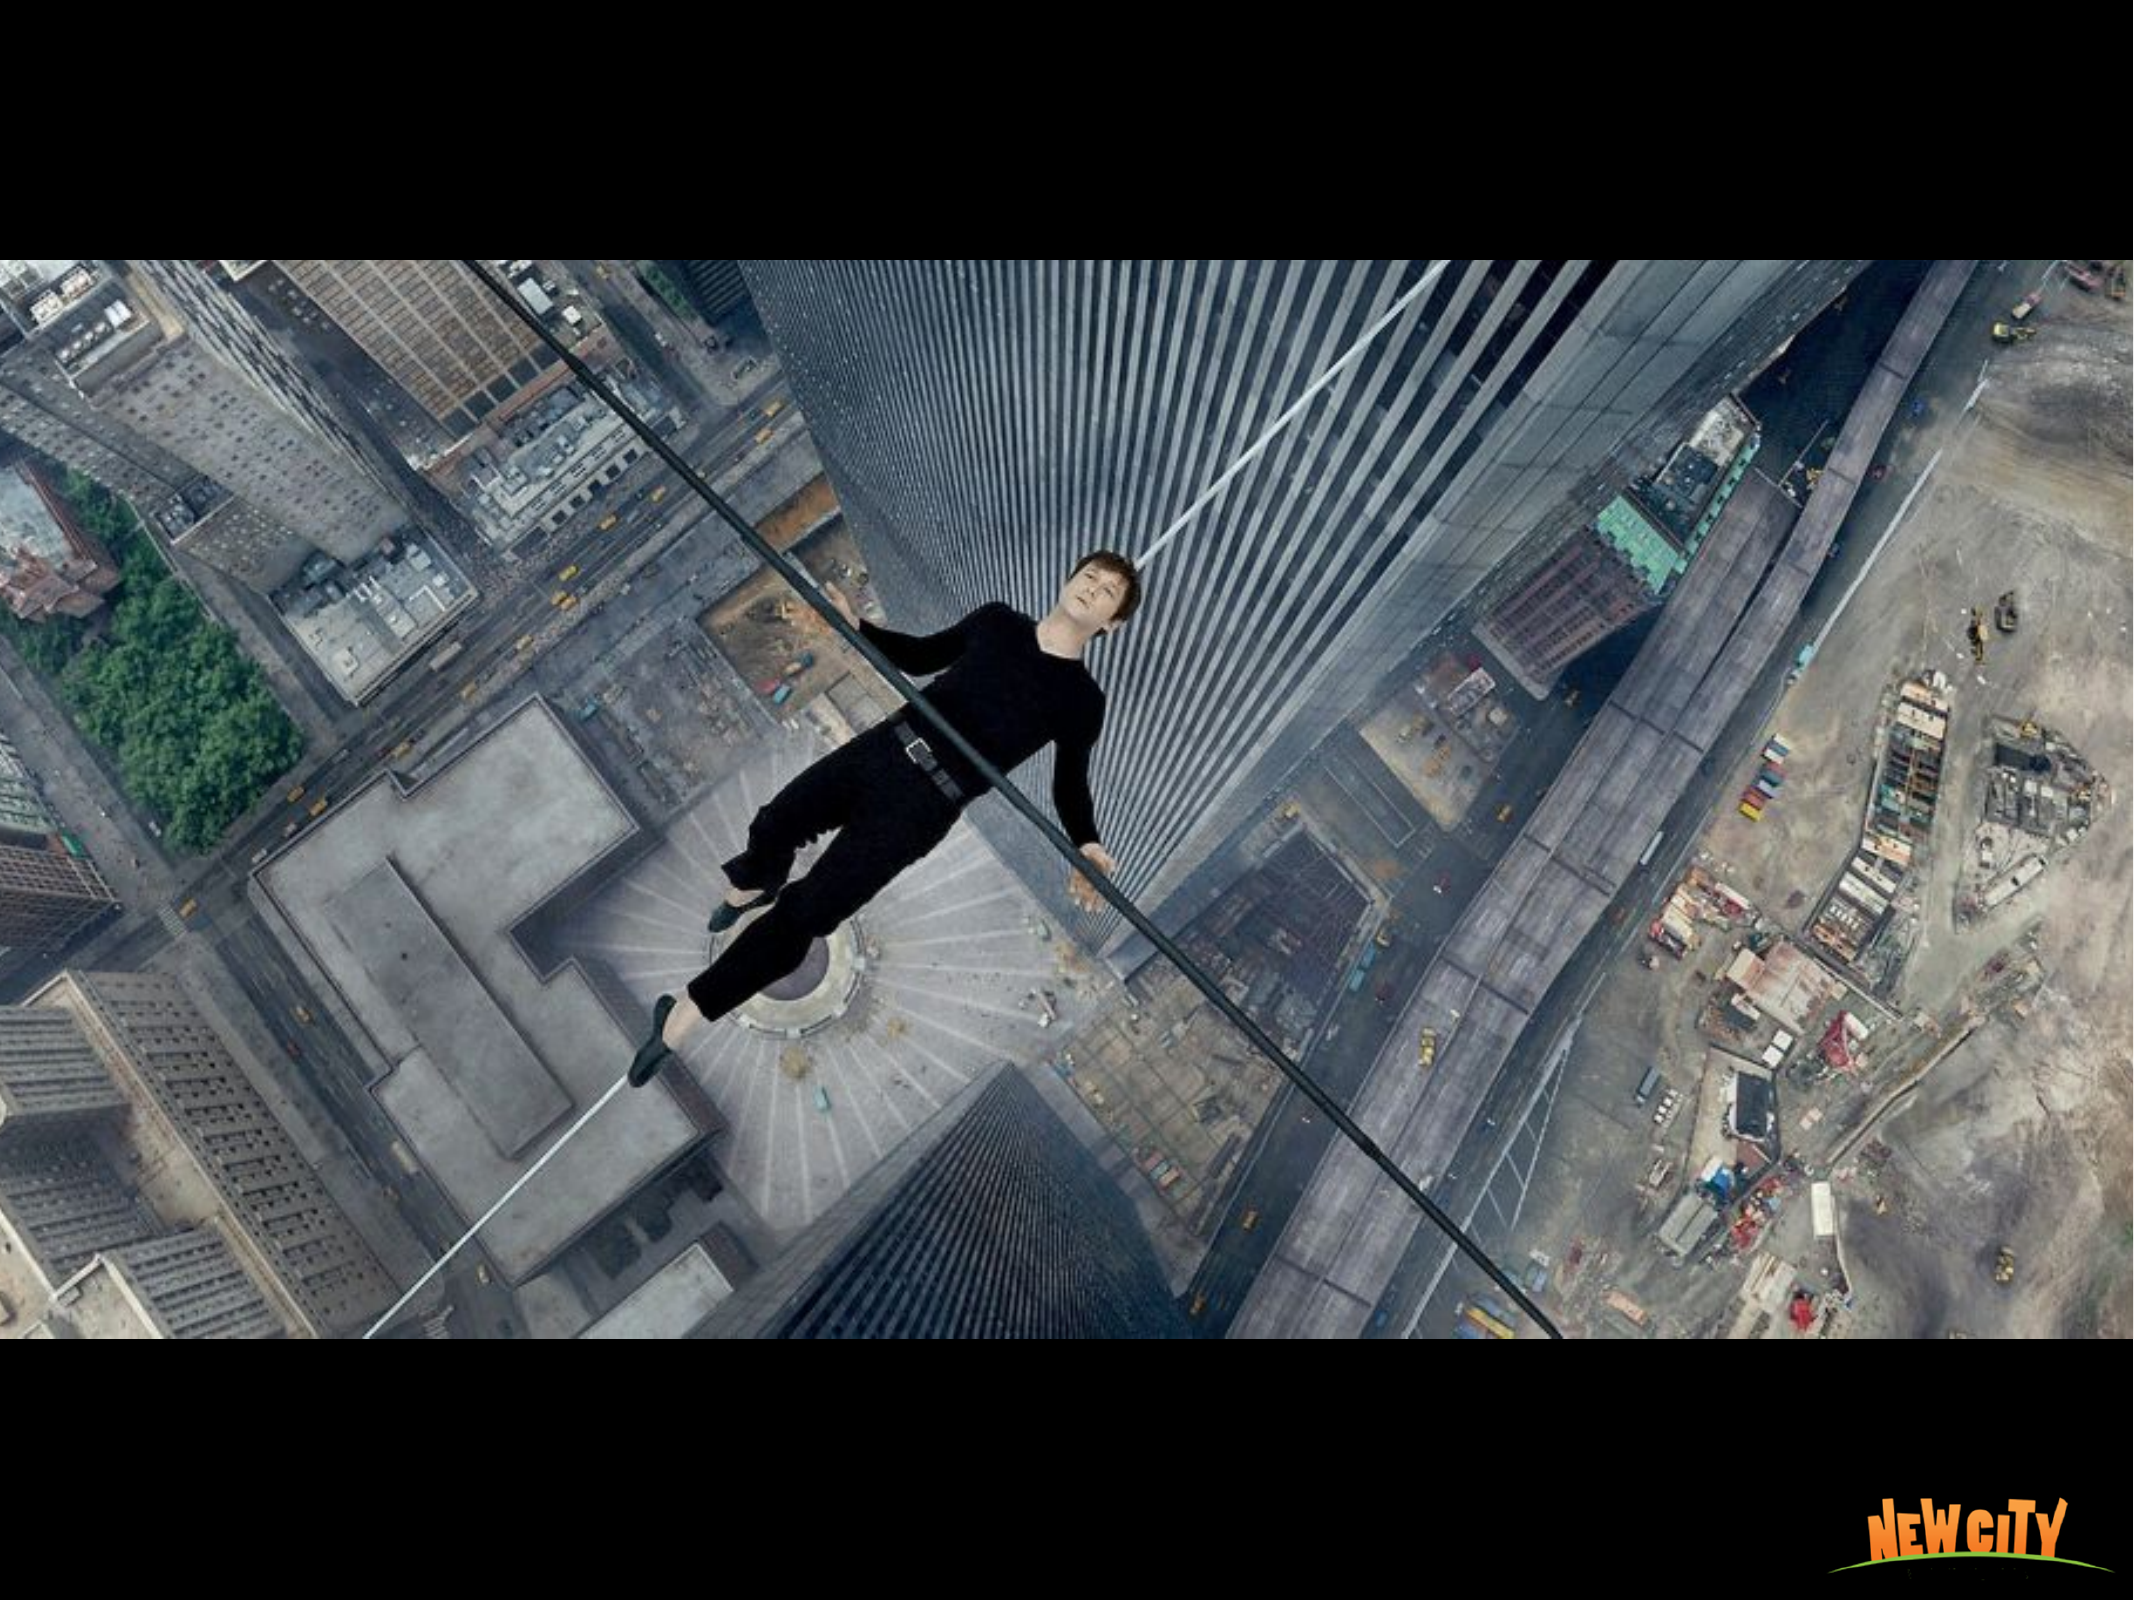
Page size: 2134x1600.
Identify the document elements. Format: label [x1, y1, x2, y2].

picture [1822, 1486, 2120, 1587]
picture [0, 260, 2134, 1340]
